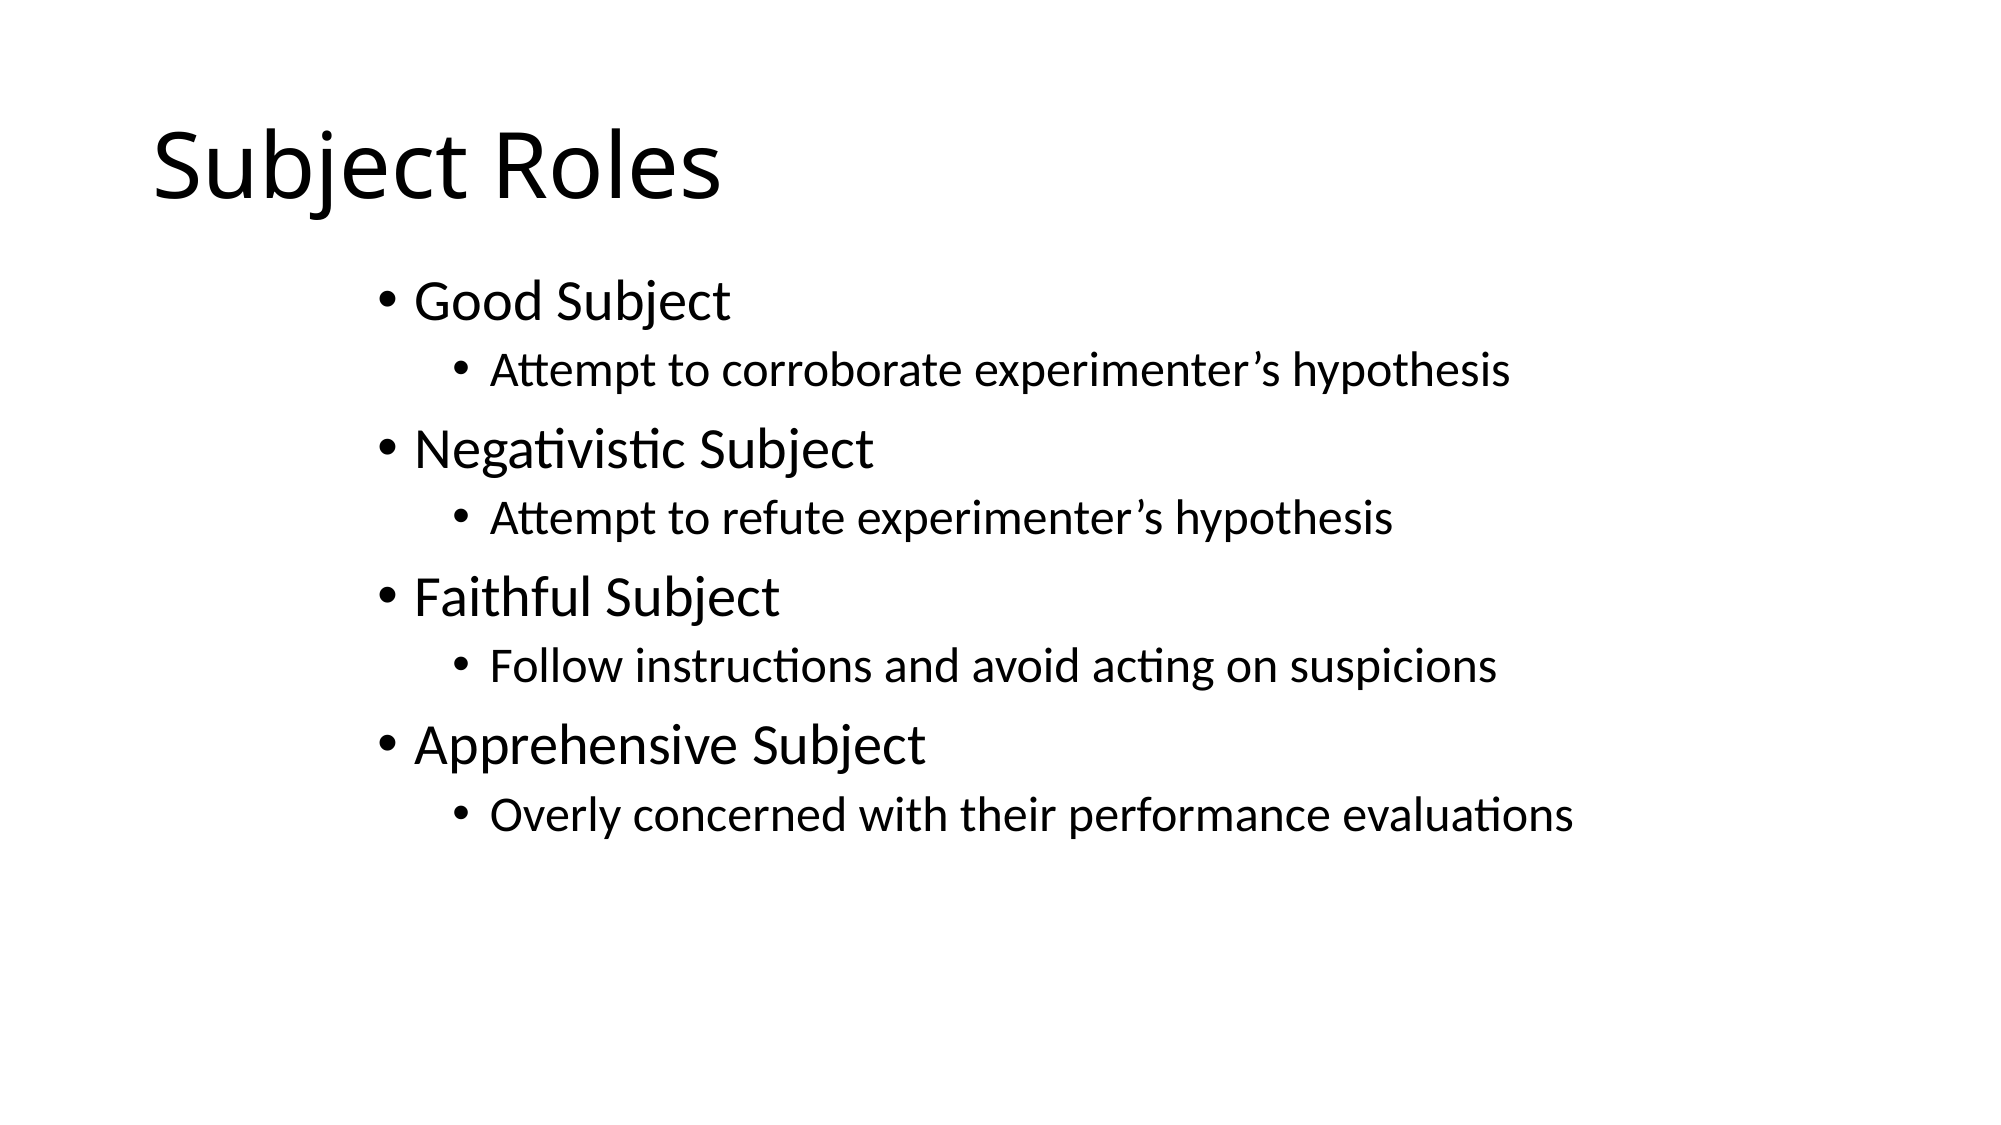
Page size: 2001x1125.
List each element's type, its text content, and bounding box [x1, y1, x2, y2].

list Good Subject Attempt to corroborate experimenter’s hypothesis Negativistic Subject Attempt to refute experimenter’s hypothesis Faithful Subject Follow instructions and avoid acting on suspicions Apprehensive Subject Overly concerned with their performance evaluations [362, 262, 1675, 1075]
title Subject Roles [137, 59, 1863, 278]
